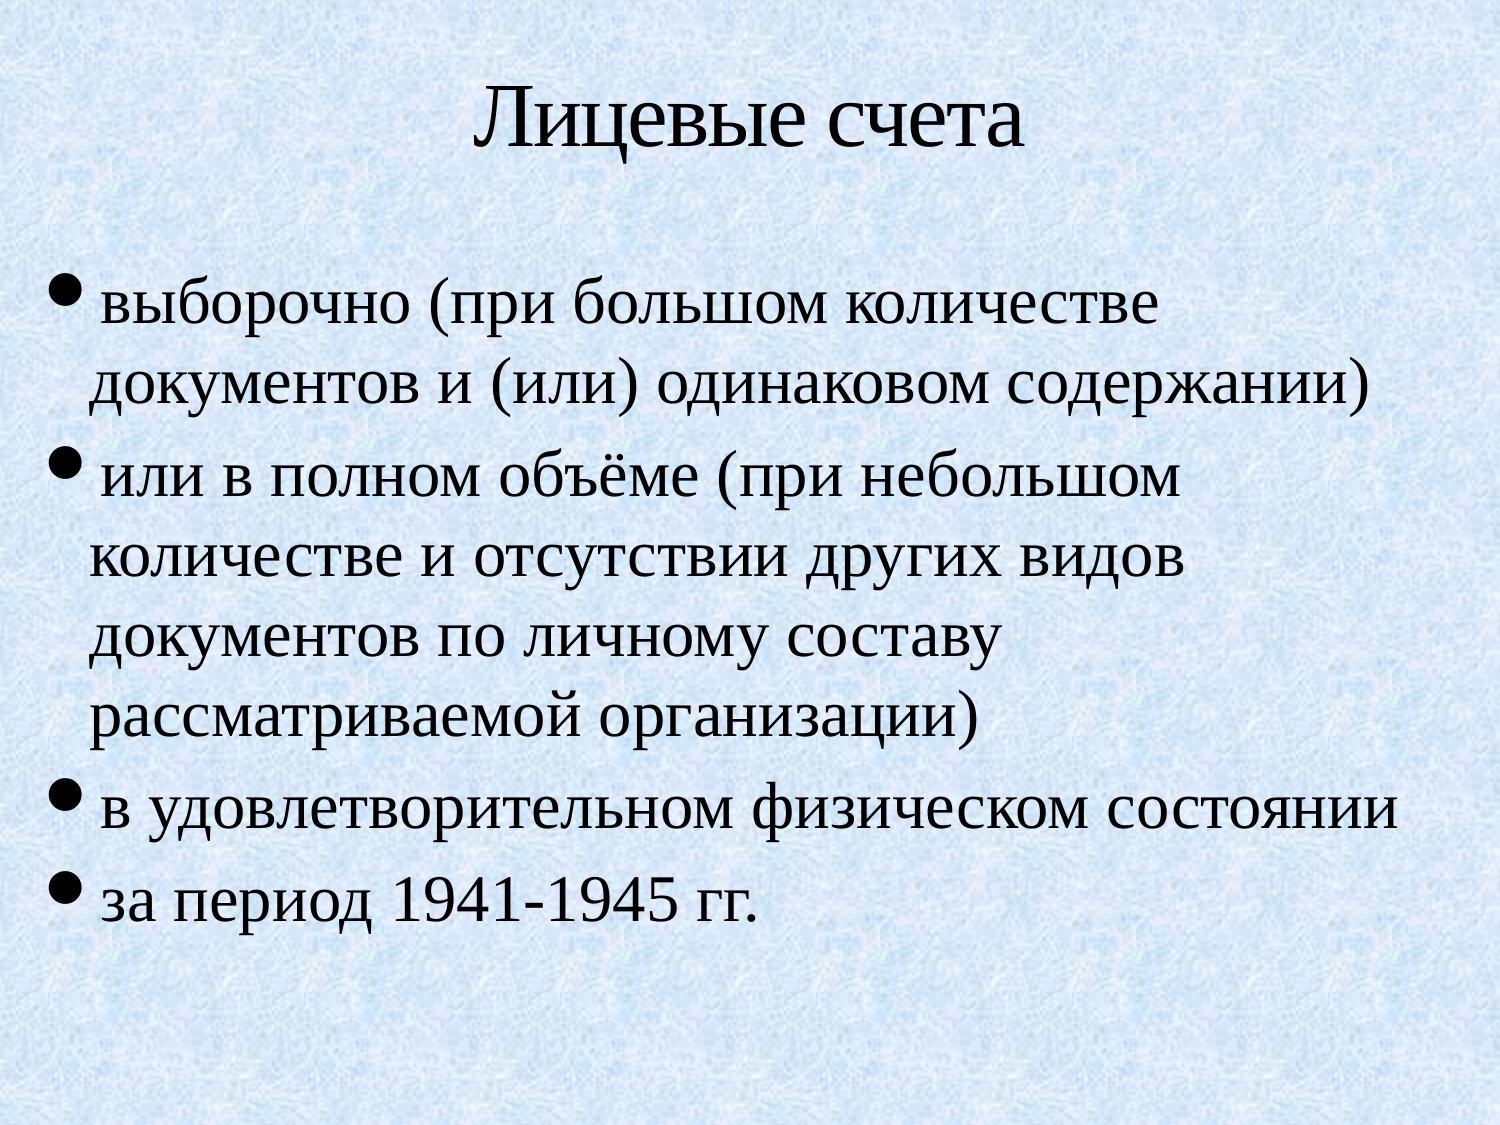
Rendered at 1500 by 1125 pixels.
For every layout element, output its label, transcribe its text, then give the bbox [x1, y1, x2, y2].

title Лицевые счета [74, 24, 1425, 173]
picture [0, 0, 1500, 1125]
list выборочно (при большом количестве документов и (или) одинаковом содержании) или в полном объёме (при небольшом количестве и отсутствии других видов документов по личному составу рассматриваемой организации) в удовлетворительном физическом состоянии за период 1941-1945 гг. [29, 249, 1471, 1000]
